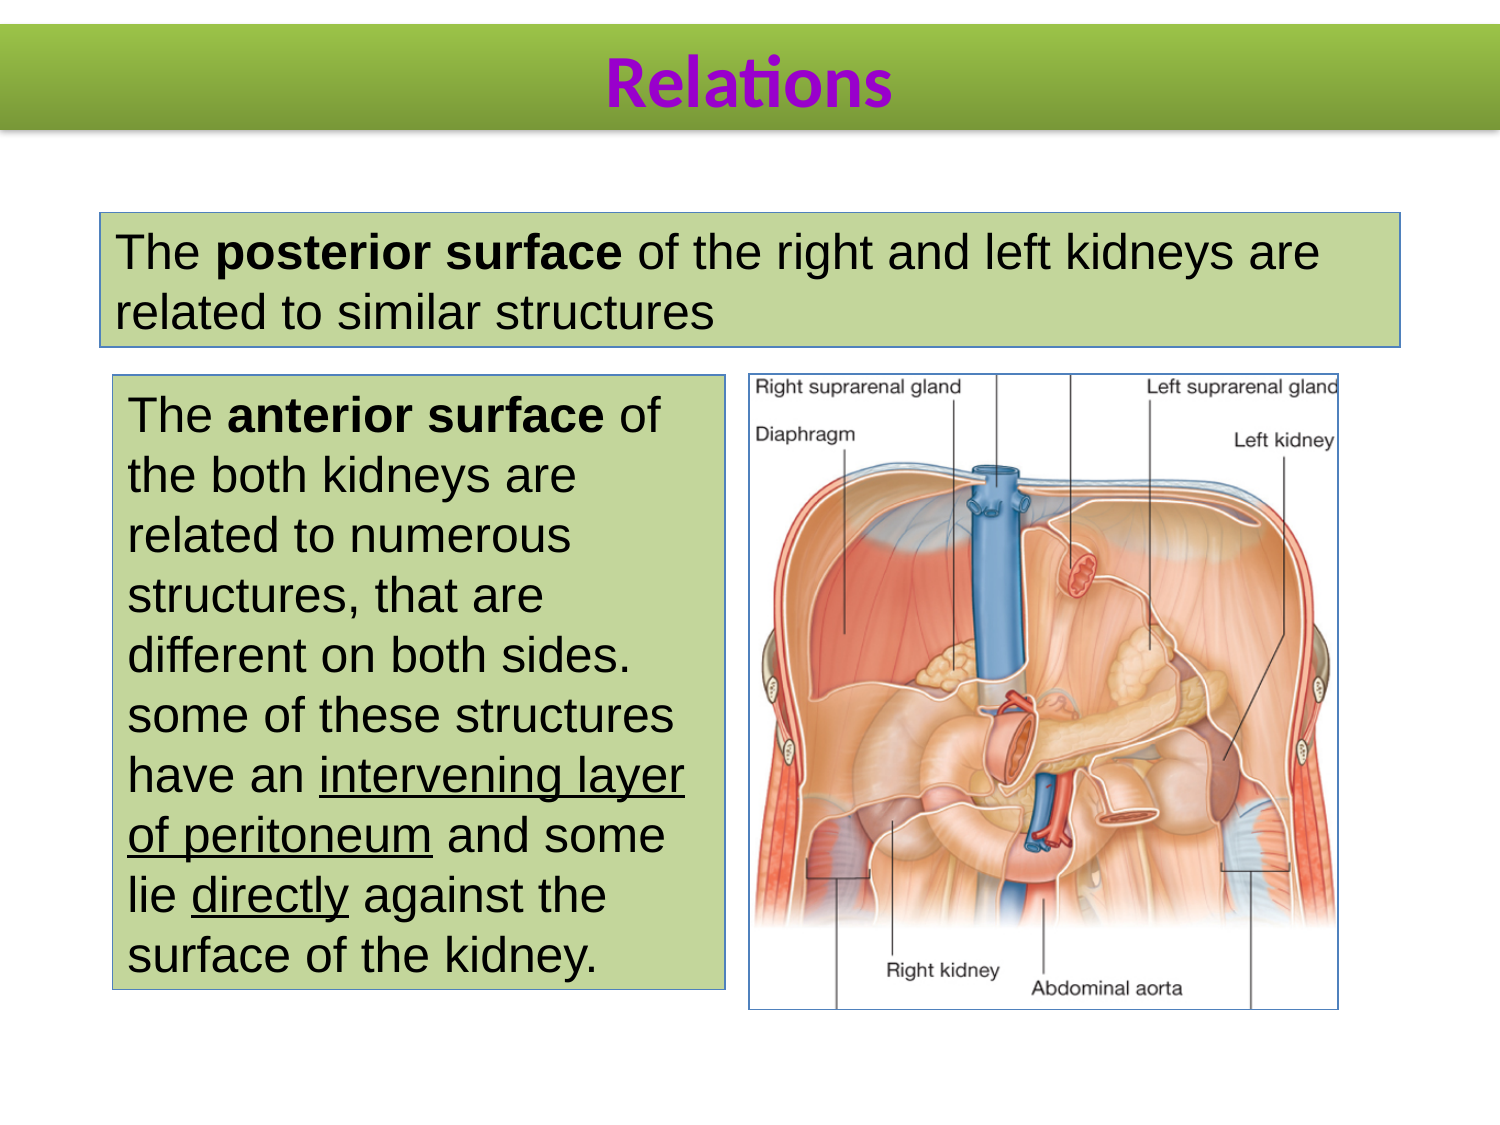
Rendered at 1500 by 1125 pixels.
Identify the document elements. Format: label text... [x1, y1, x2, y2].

text_box The posterior surface of the right and left kidneys are related to similar structures [99, 212, 1400, 348]
picture [749, 374, 1338, 1010]
text_box Relations [0, 24, 1500, 130]
text_box The anterior surface of the both kidneys are related to numerous structures, that are different on both sides. some of these structures have an intervening layer of peritoneum and some lie directly against the surface of the kidney. [112, 374, 725, 990]
